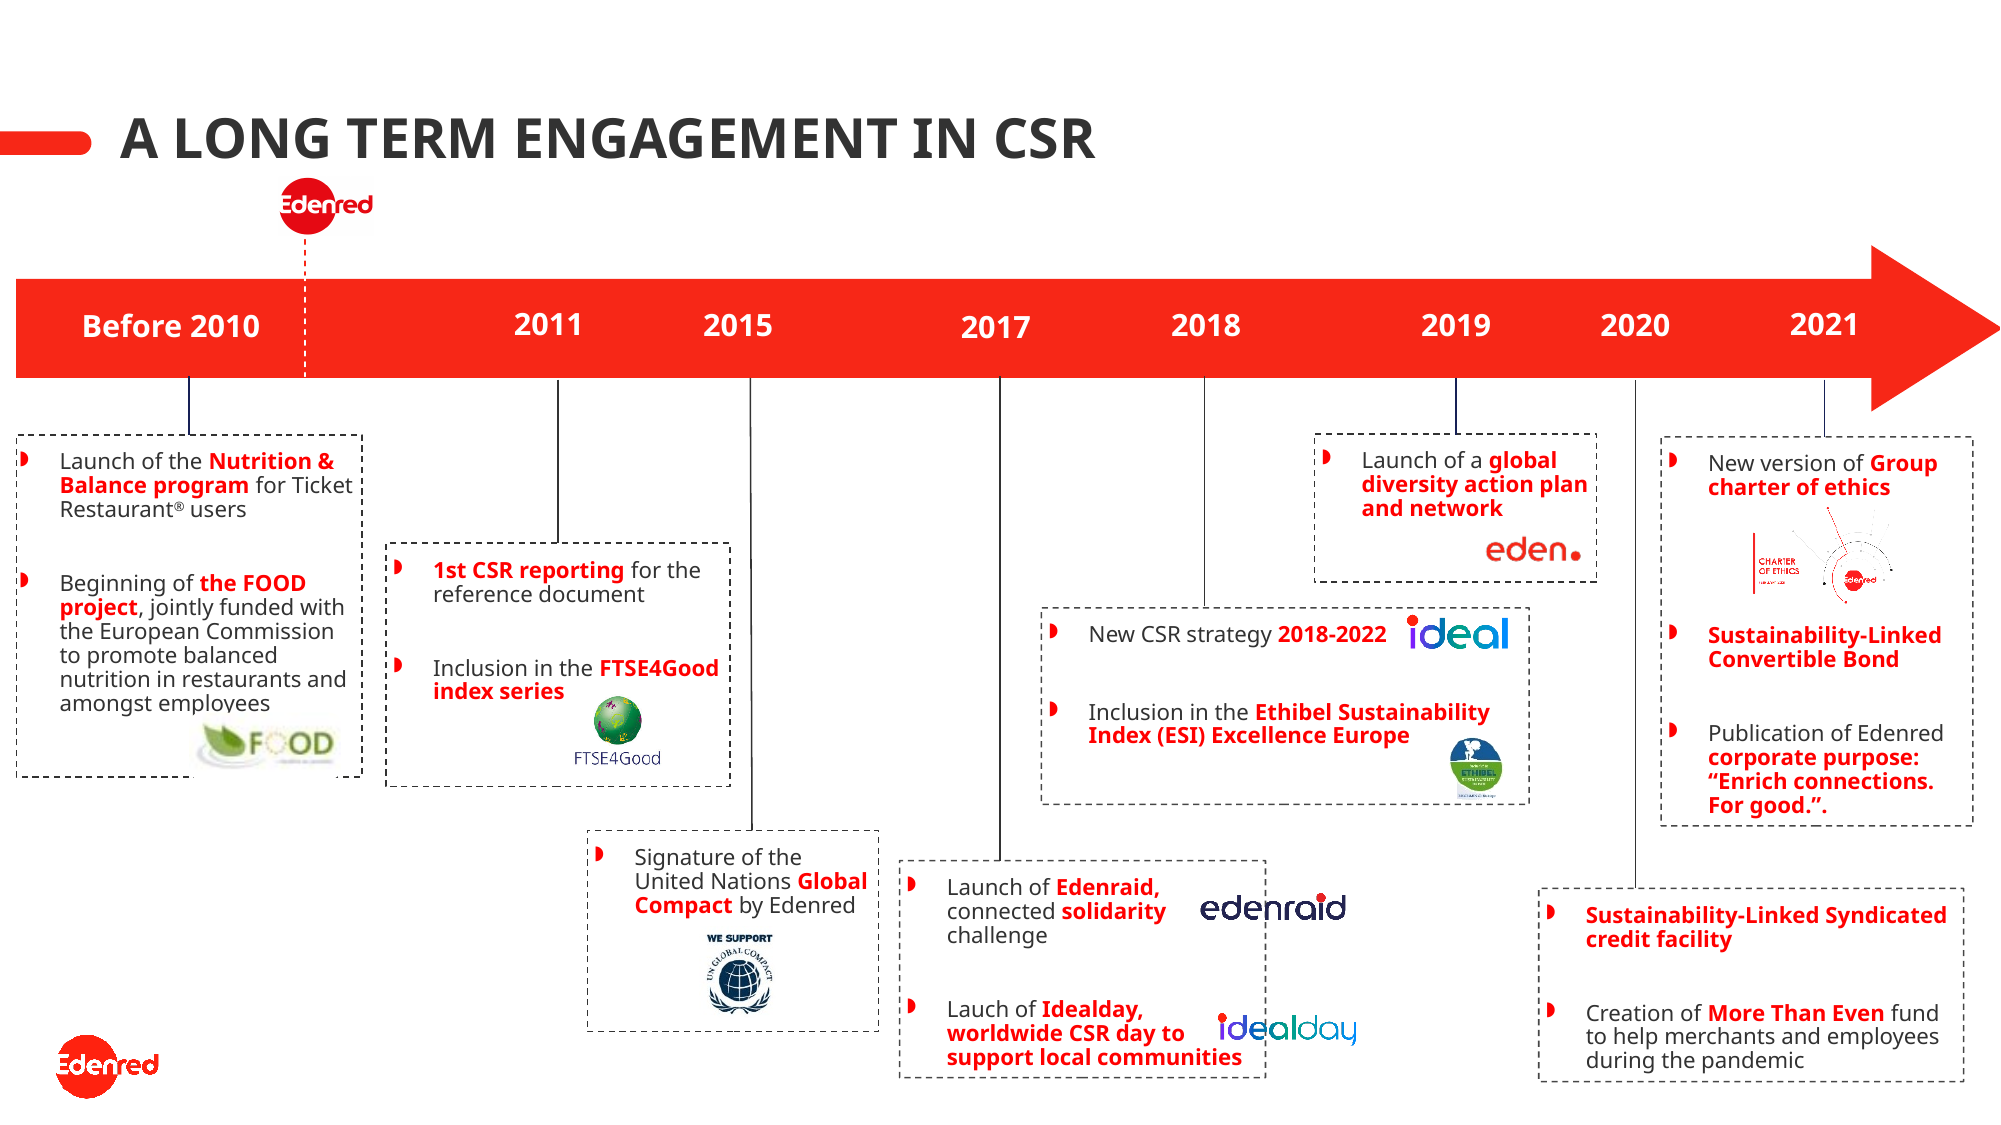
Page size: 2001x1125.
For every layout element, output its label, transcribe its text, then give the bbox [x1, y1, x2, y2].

text_box Launch of the Nutrition & Balance program for Ticket Restaurant® users Beginning of the FOOD project, jointly funded with the European Commission to promote balanced nutrition in restaurants and amongst employees [16, 434, 362, 777]
picture [1199, 1002, 1374, 1056]
text_box 2015 [703, 306, 774, 344]
text_box 2011 [513, 305, 584, 342]
text_box New CSR strategy 2018-2022 Inclusion in the Ethibel Sustainability Index (ESI) Excellence Europe [1041, 607, 1530, 805]
text_box 2017 [960, 307, 1031, 345]
picture [698, 926, 779, 1020]
text_box 2019 [1421, 306, 1491, 344]
picture [51, 1030, 162, 1102]
text_box Sustainability-Linked Syndicated credit facility Creation of More Than Even fund to help merchants and employees during the pandemic [1538, 888, 1964, 1082]
text_box Signature of the United Nations Global Compact by Edenred [587, 830, 879, 1032]
text_box 1st CSR reporting for the reference document Inclusion in the FTSE4Good index series [385, 543, 730, 787]
picture [1445, 719, 1505, 808]
picture [1194, 879, 1350, 934]
picture [1732, 505, 1899, 605]
picture [278, 175, 374, 236]
text_box Launch of a global diversity action plan and network [1314, 433, 1597, 583]
text_box Launch of Edenraid, connected solidarity challenge Lauch of Idealday, worldwide CSR day to support local communities [899, 860, 1266, 1078]
picture [573, 694, 662, 766]
text_box 2020 [1600, 306, 1671, 344]
text_box New version of Group charter of ethics Sustainability-Linked Convertible Bond Publication of Edenred corporate purpose: “Enrich connections. For good.”. [1661, 436, 1973, 826]
title A long term engagement in csr [120, 110, 1916, 171]
text_box 2018 [1171, 306, 1242, 344]
text_box Before 2010 [61, 306, 288, 344]
text_box 2021 [1789, 305, 1860, 342]
text_box [15, 244, 2000, 413]
picture [1391, 492, 1589, 665]
picture [188, 712, 341, 780]
